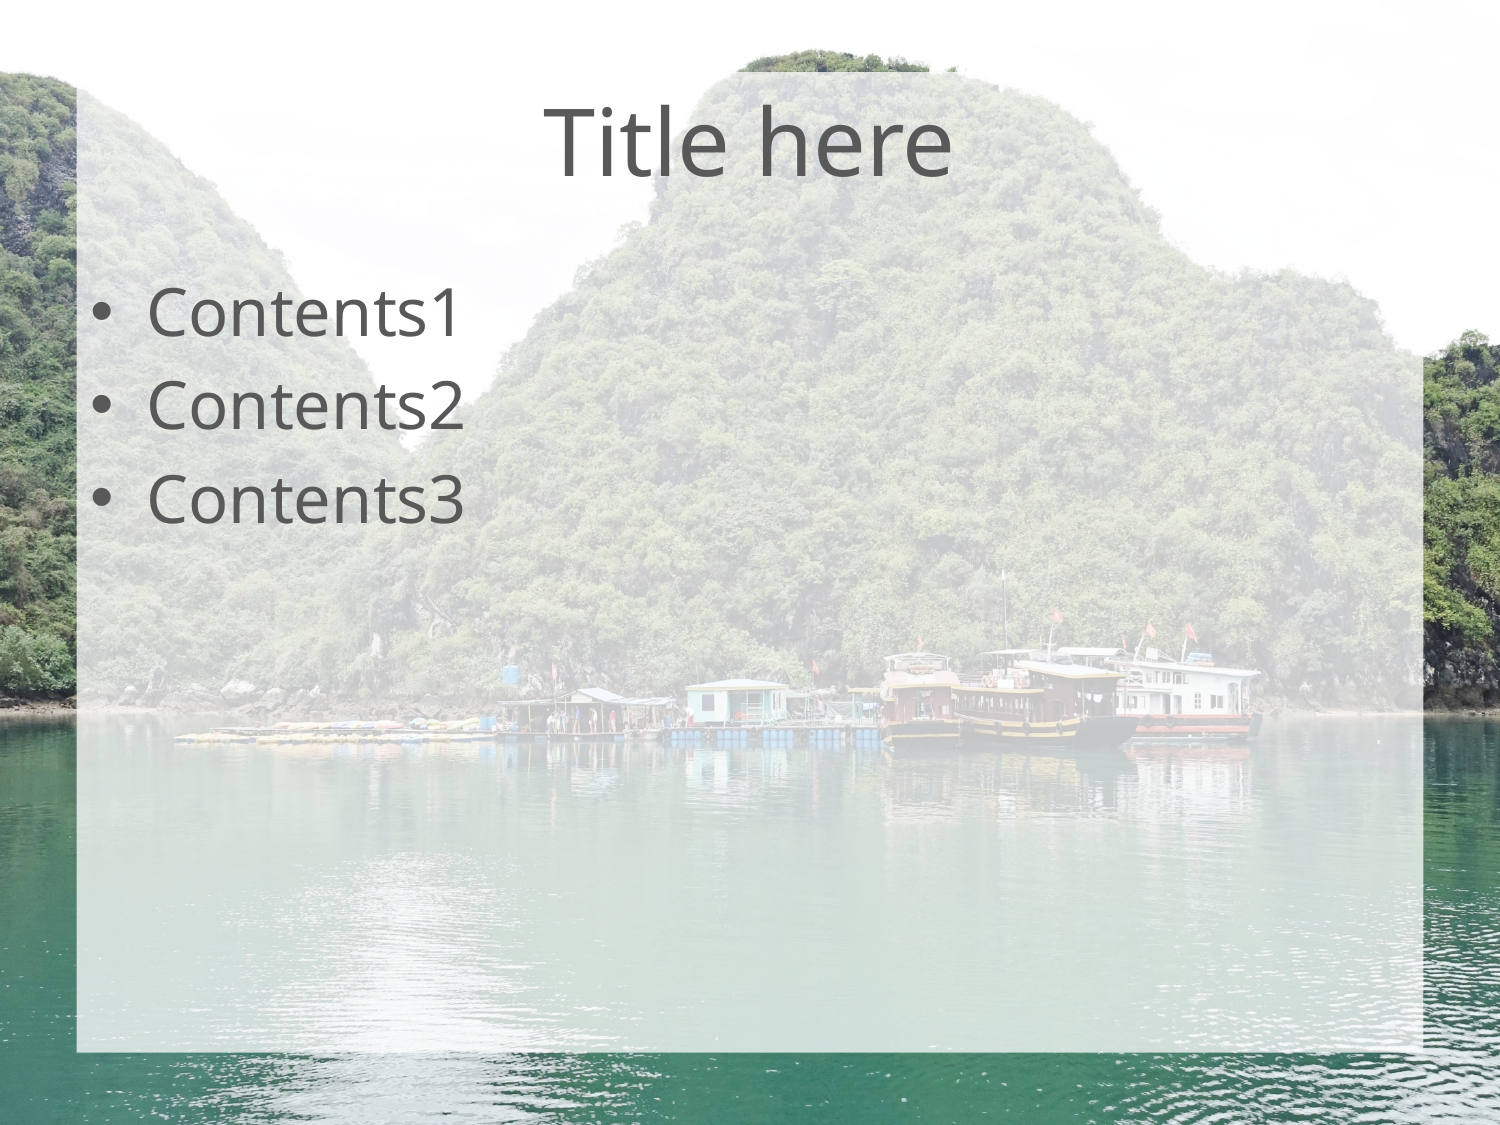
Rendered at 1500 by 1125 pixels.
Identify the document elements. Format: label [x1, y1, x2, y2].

text_box [0, 0, 1500, 1125]
